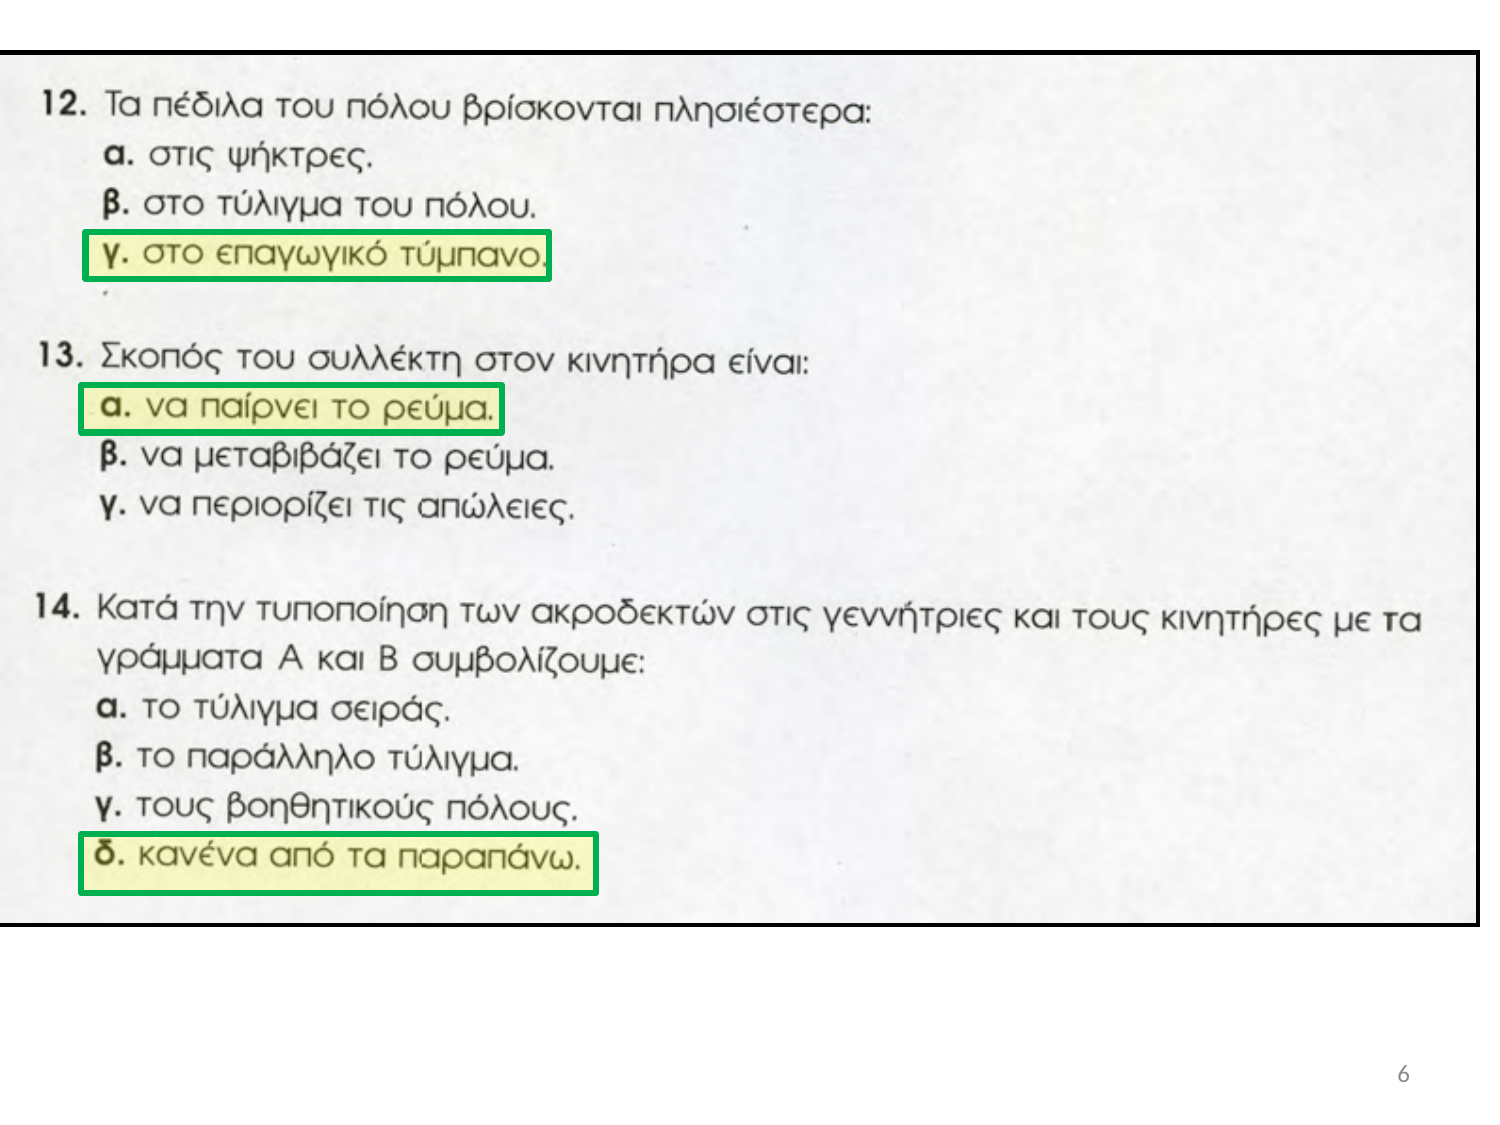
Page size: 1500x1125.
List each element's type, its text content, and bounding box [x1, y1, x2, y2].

picture [0, 54, 1477, 924]
slide_number 6 [1074, 1042, 1425, 1103]
